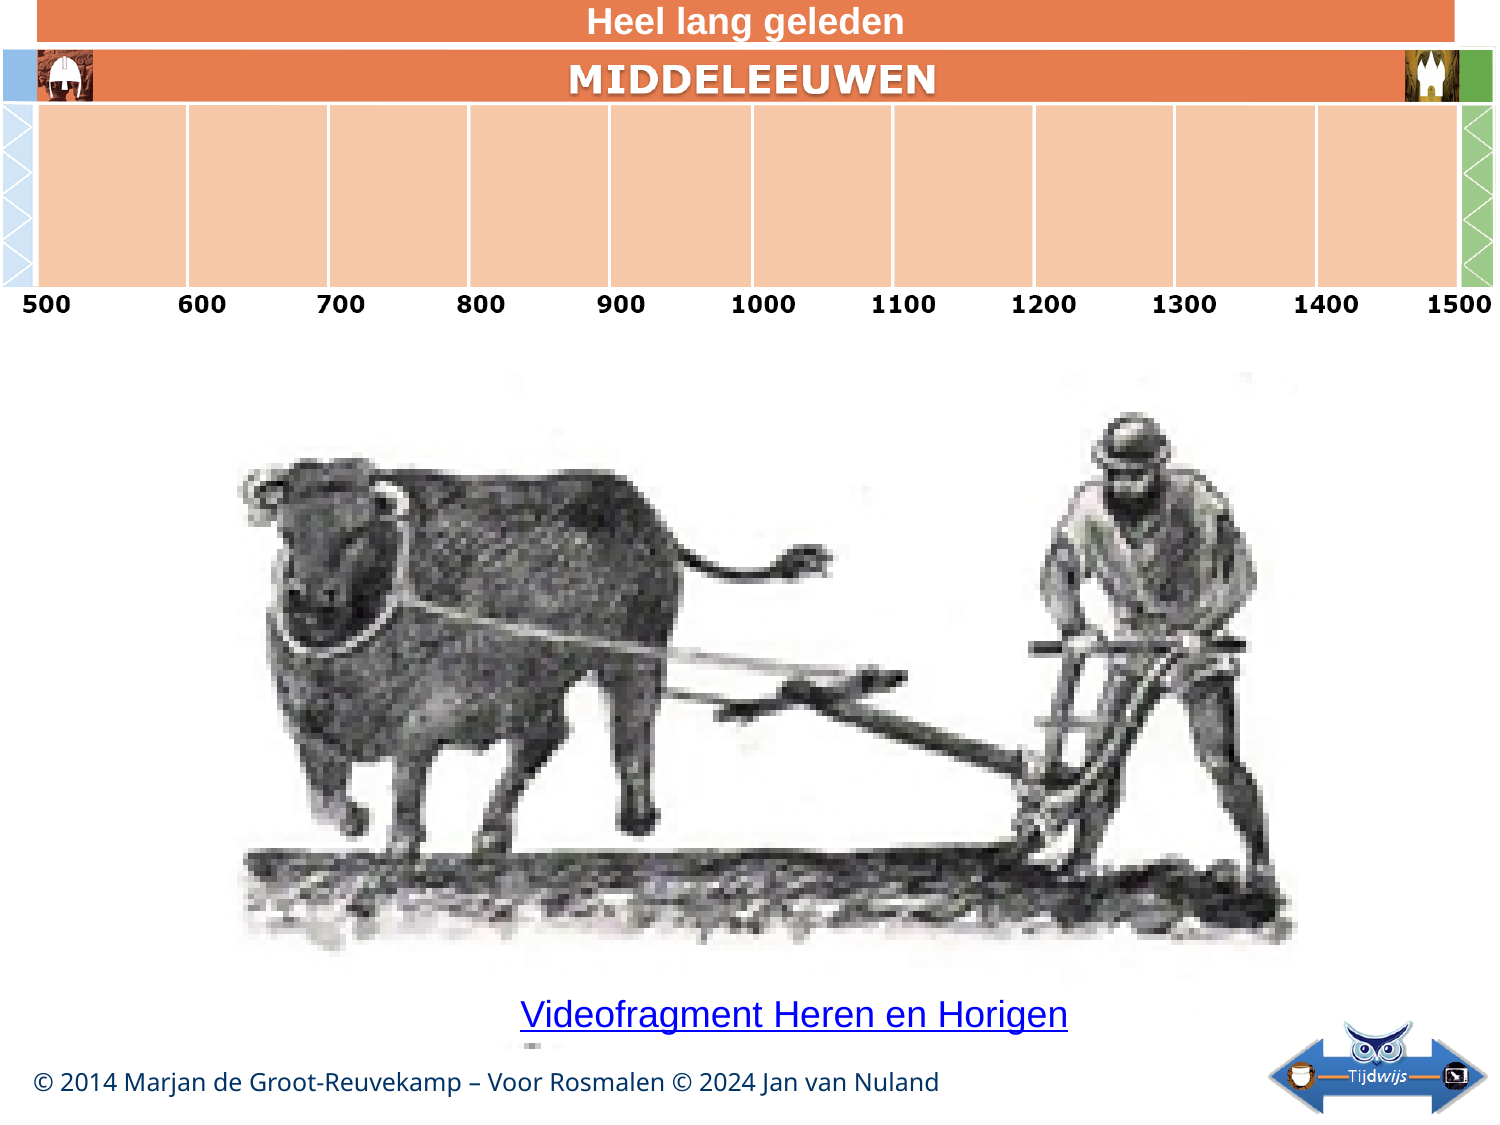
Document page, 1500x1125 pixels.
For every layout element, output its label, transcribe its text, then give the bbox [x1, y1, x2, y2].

text_box Heel lang geleden [35, 0, 1457, 44]
picture [226, 332, 1496, 1123]
picture [0, 45, 1497, 329]
text_box © 2014 Marjan de Groot-Reuvekamp – Voor Rosmalen © 2024 Jan van Nuland [18, 1058, 957, 1104]
